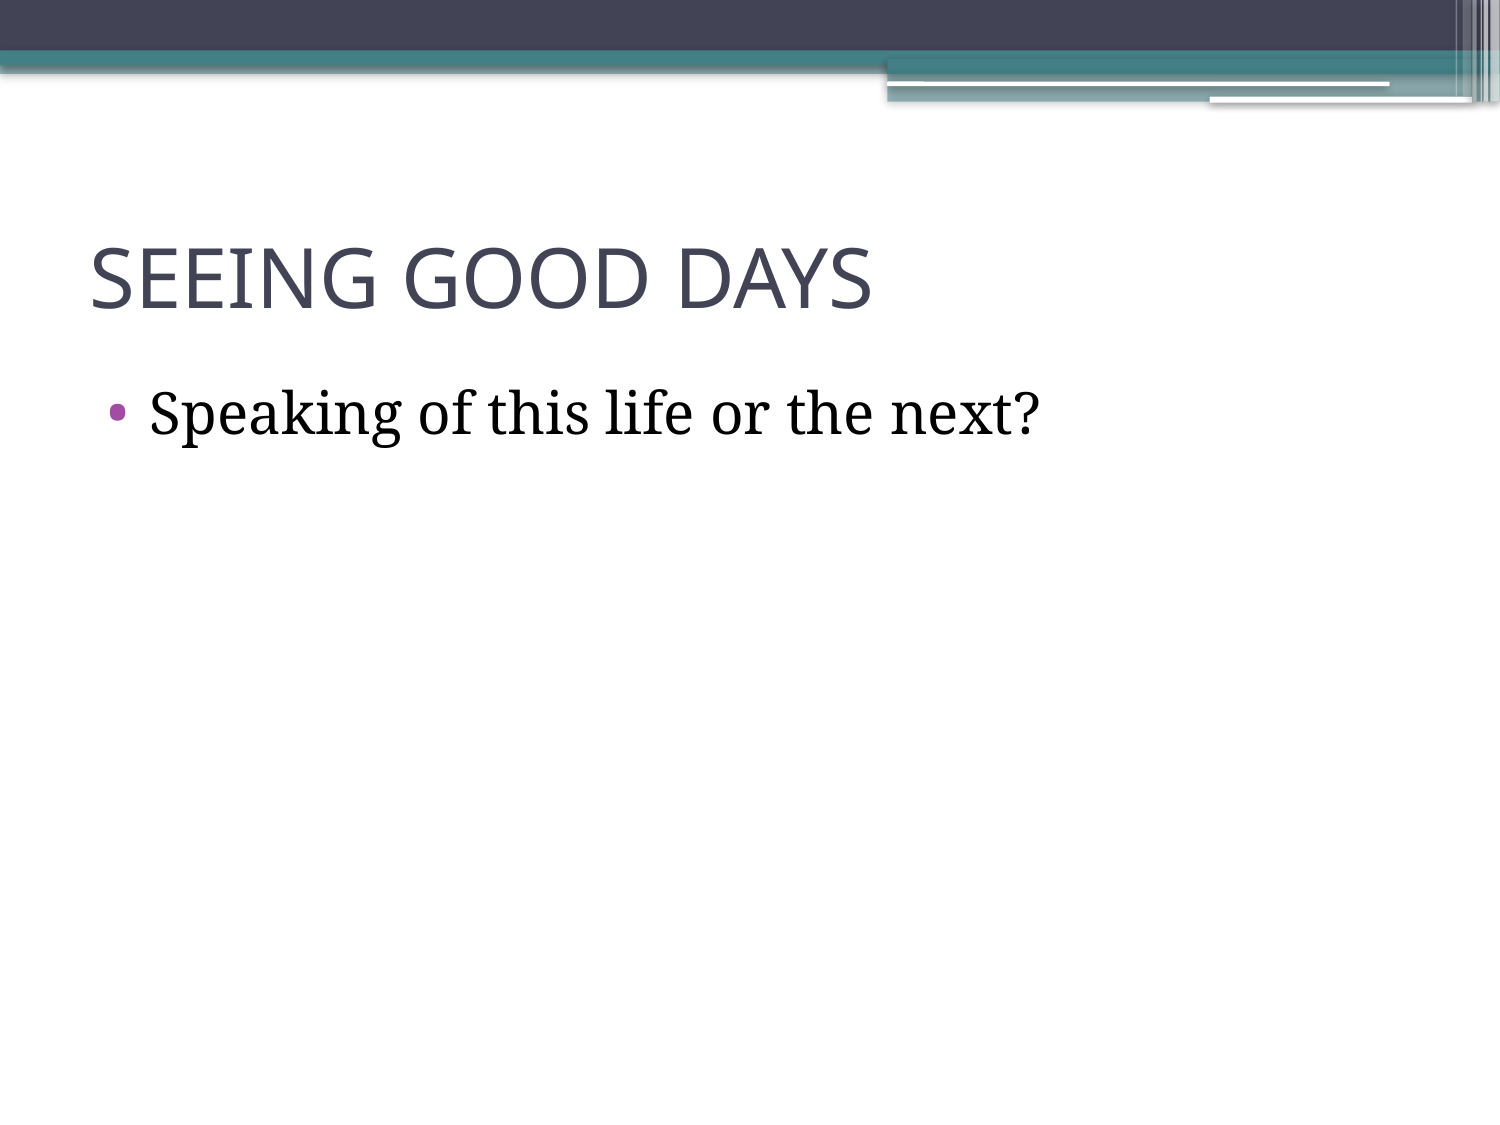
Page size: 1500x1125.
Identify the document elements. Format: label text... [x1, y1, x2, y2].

list Speaking of this life or the next? [75, 368, 1425, 1079]
title SEEING GOOD DAYS [75, 187, 1425, 363]
